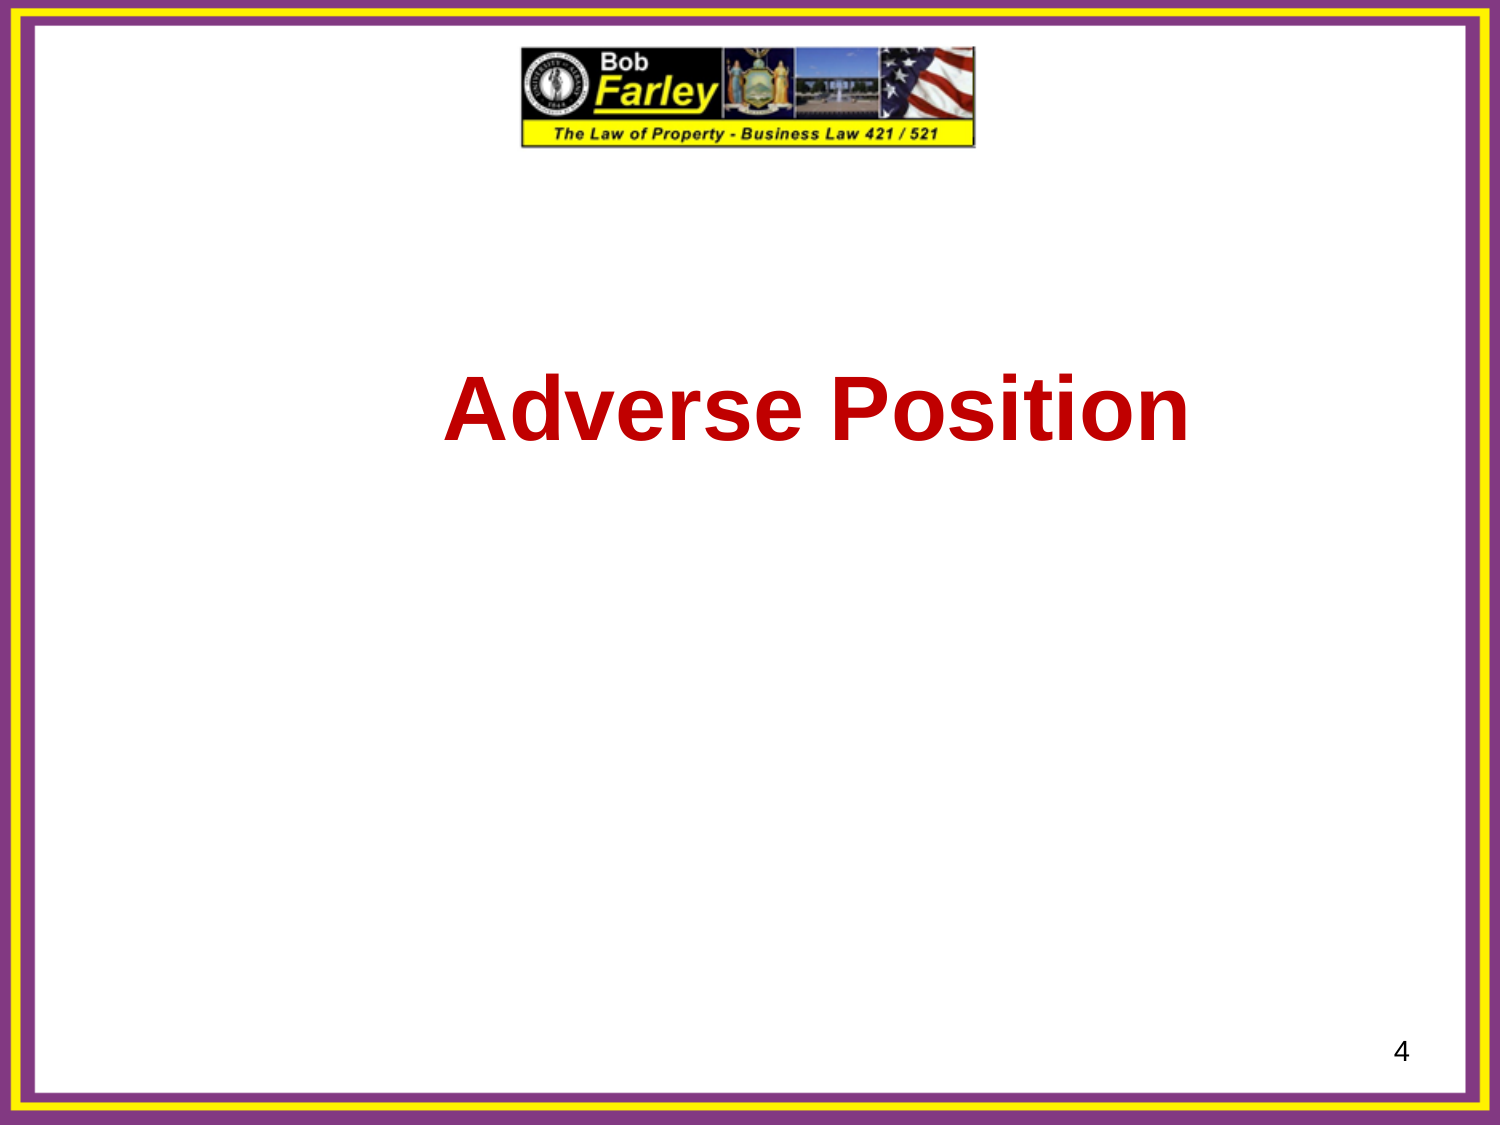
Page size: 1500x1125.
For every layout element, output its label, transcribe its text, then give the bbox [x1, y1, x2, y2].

picture [0, 0, 1500, 1125]
list Adverse Position [24, 224, 1476, 726]
slide_number 4 [1074, 1024, 1426, 1103]
